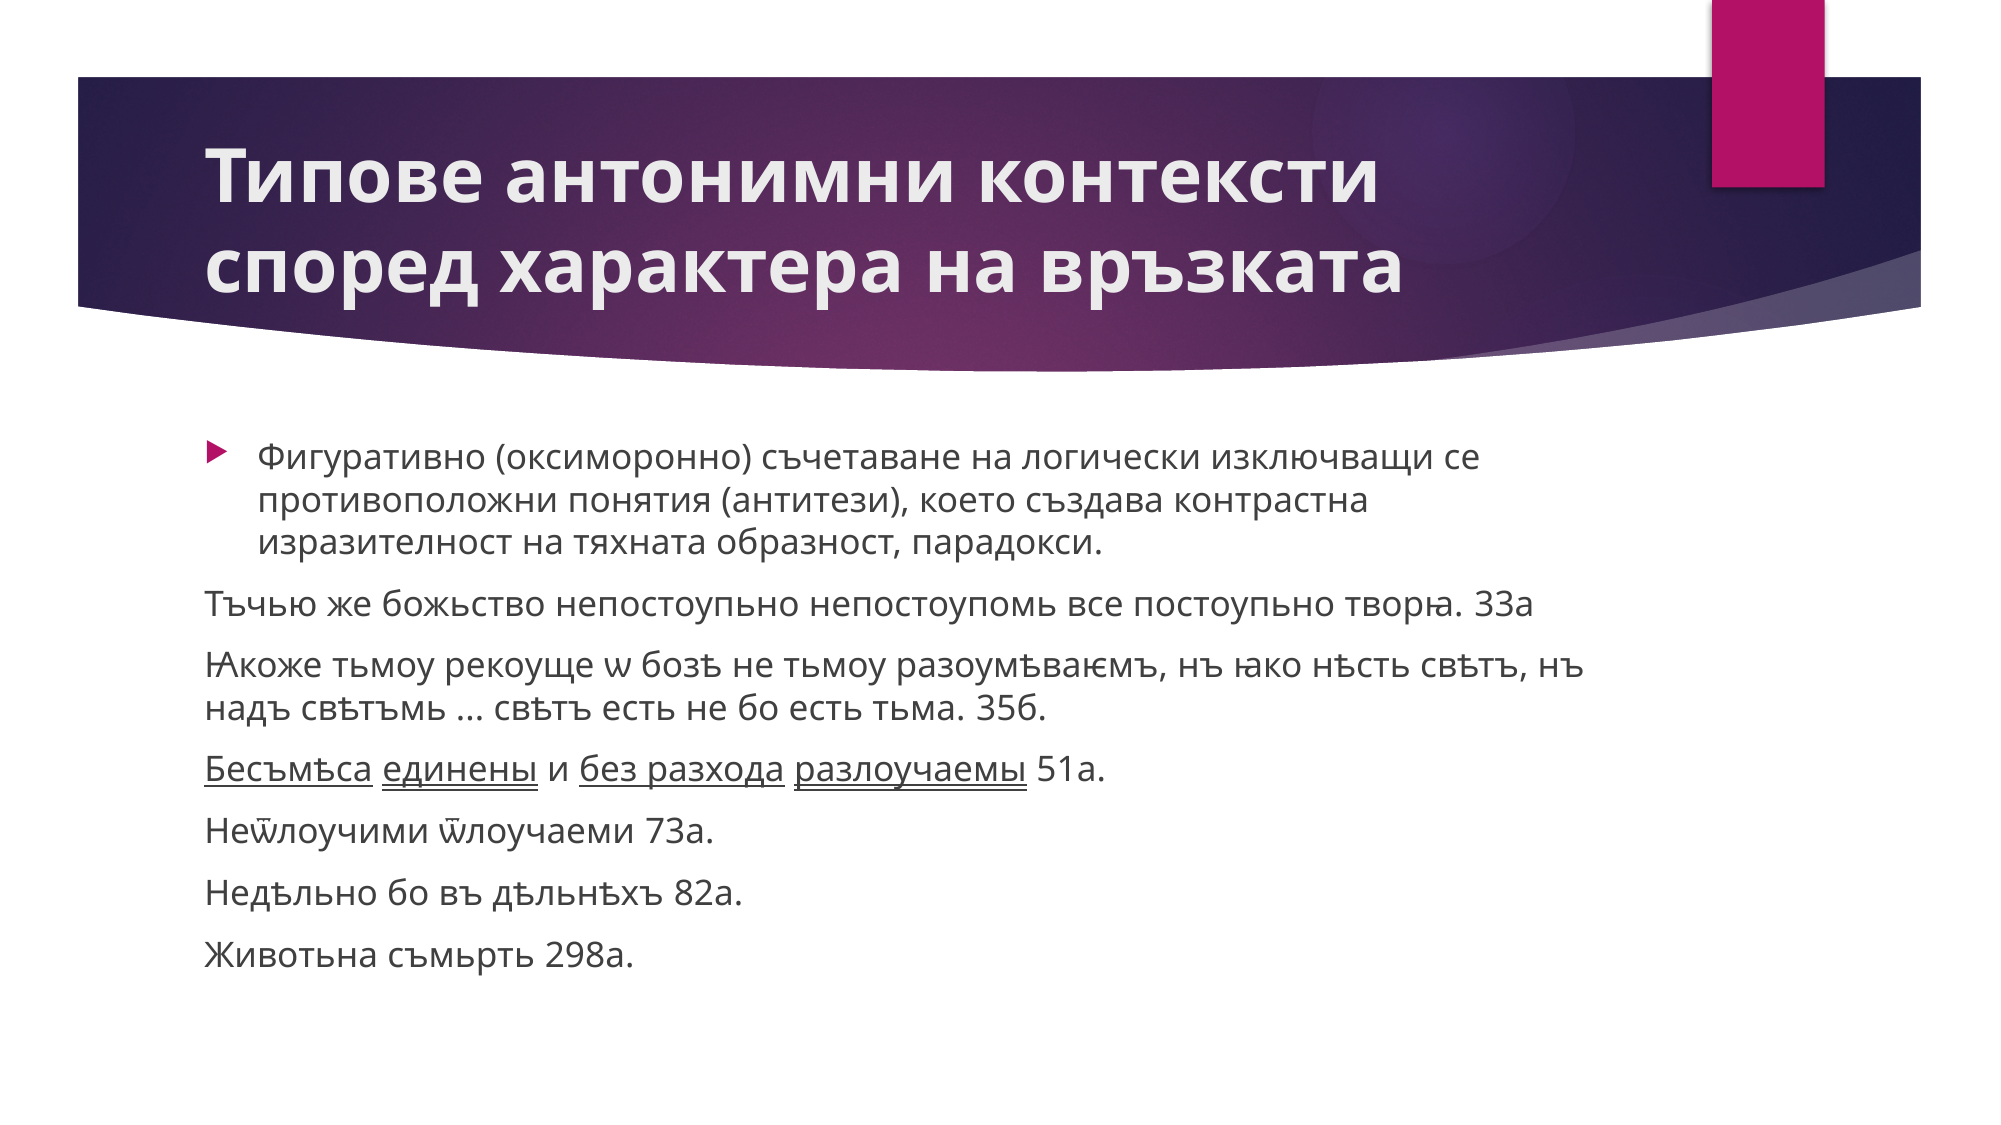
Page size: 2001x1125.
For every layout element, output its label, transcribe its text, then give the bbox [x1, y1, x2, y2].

list Фигуративно (оксиморонно) съчетаване на логически изключващи се противоположни понятия (антитези), което създава контрастна изразителност на тяхната образност, парадокси. Тъчью же божьство непостоупьно непостоупомь все постоупьно творꙗ. 33а Ꙗкоже тьмоу рекоуще ѡ бозѣ не тьмоу разоумѣваѥмъ, нъ ꙗко нѣсть свѣтъ, нъ надъ свѣтъмь ... свѣтъ есть не бо есть тьма. 35б. Бесъмѣса единены и без разхода разлоучаемы 51а. Неѿлоучими ѿлоучаеми 73а. Недѣльно бо въ дѣльнѣхъ 82а. Животьна съмьрть 298а. [189, 427, 1638, 988]
title Типове антонимни контексти според характера на връзката [189, 159, 1627, 276]
